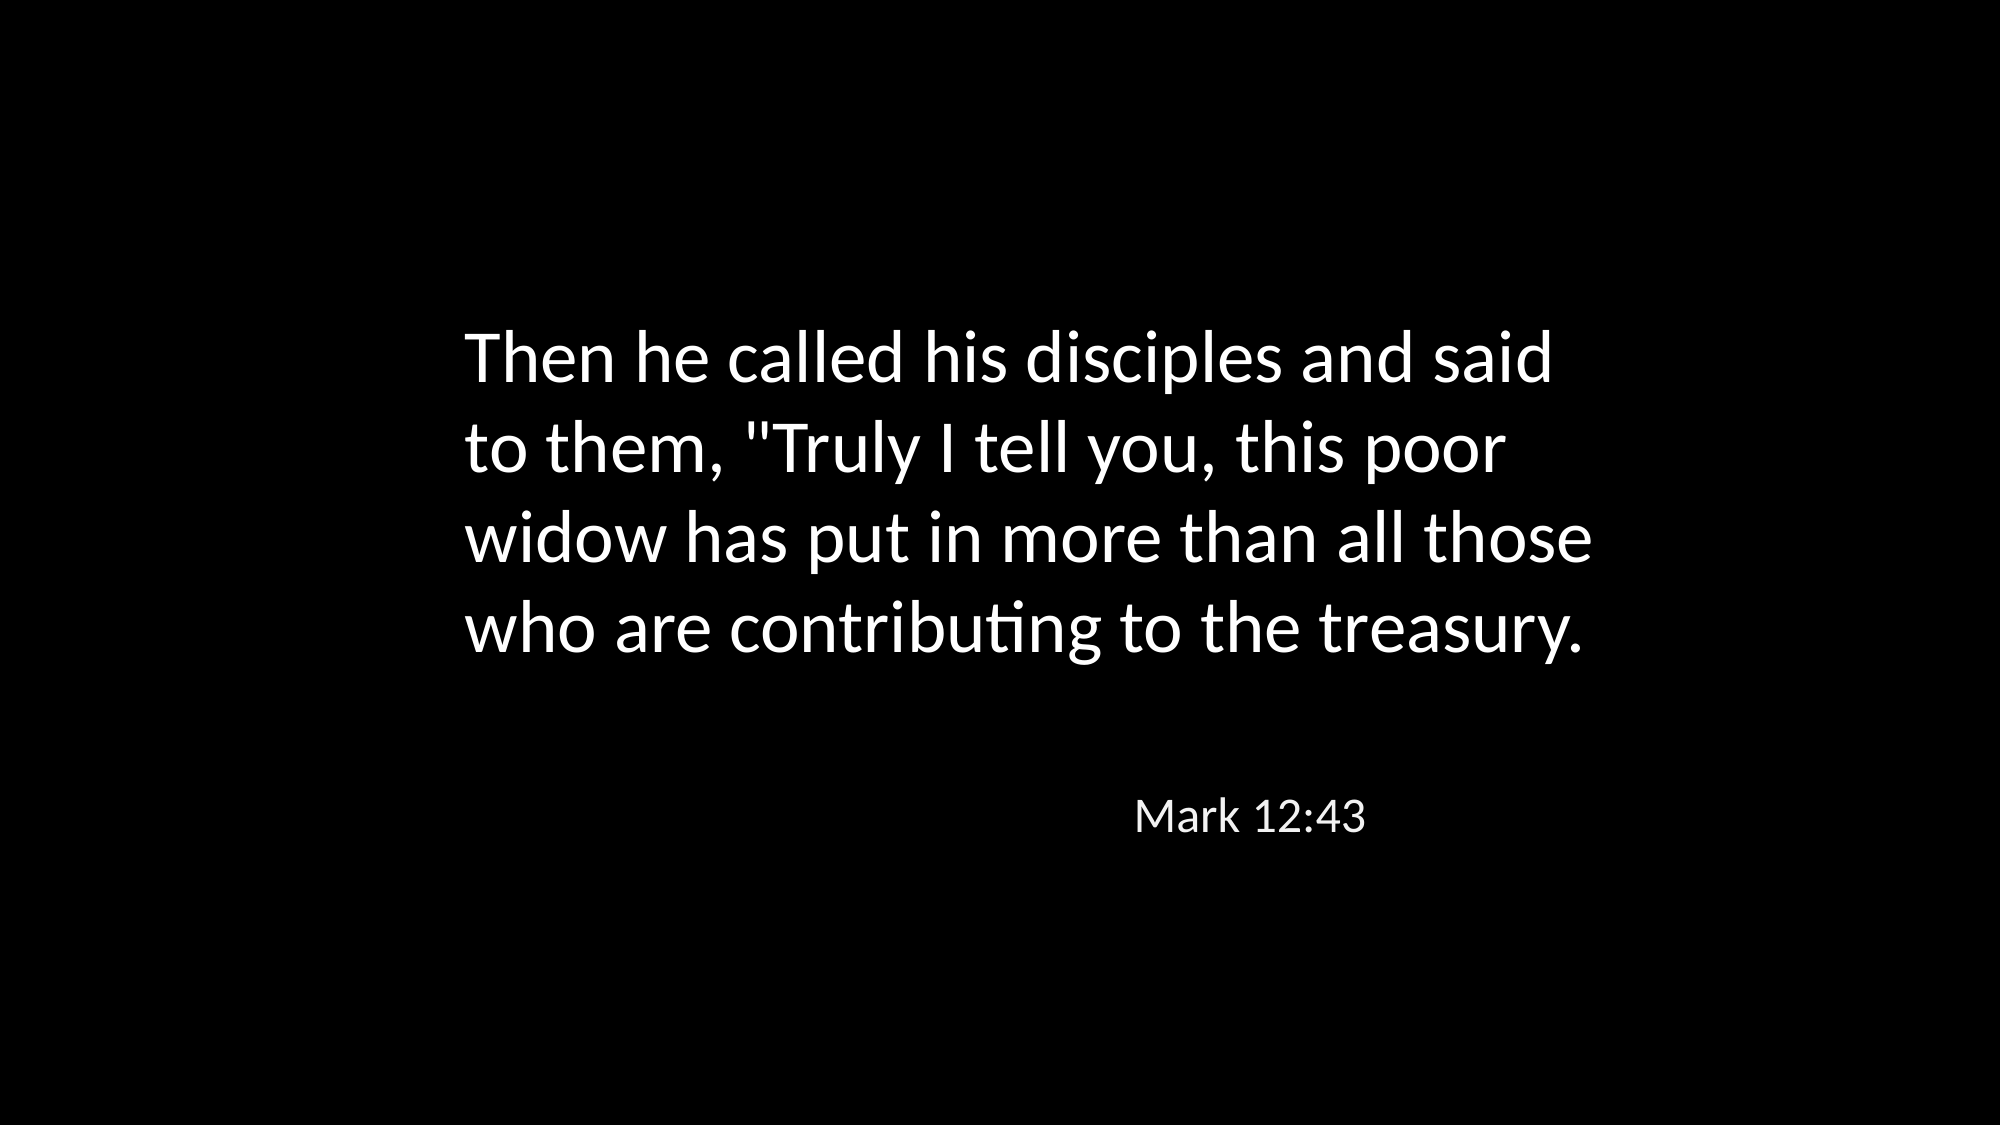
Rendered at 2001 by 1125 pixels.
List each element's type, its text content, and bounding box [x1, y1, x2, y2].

text_box Mark 12:43 [975, 774, 1525, 850]
text_box Then he called his disciples and said to them, "Truly I tell you, this poor widow has put in more than all those who are contributing to the treasury. [450, 299, 1613, 675]
